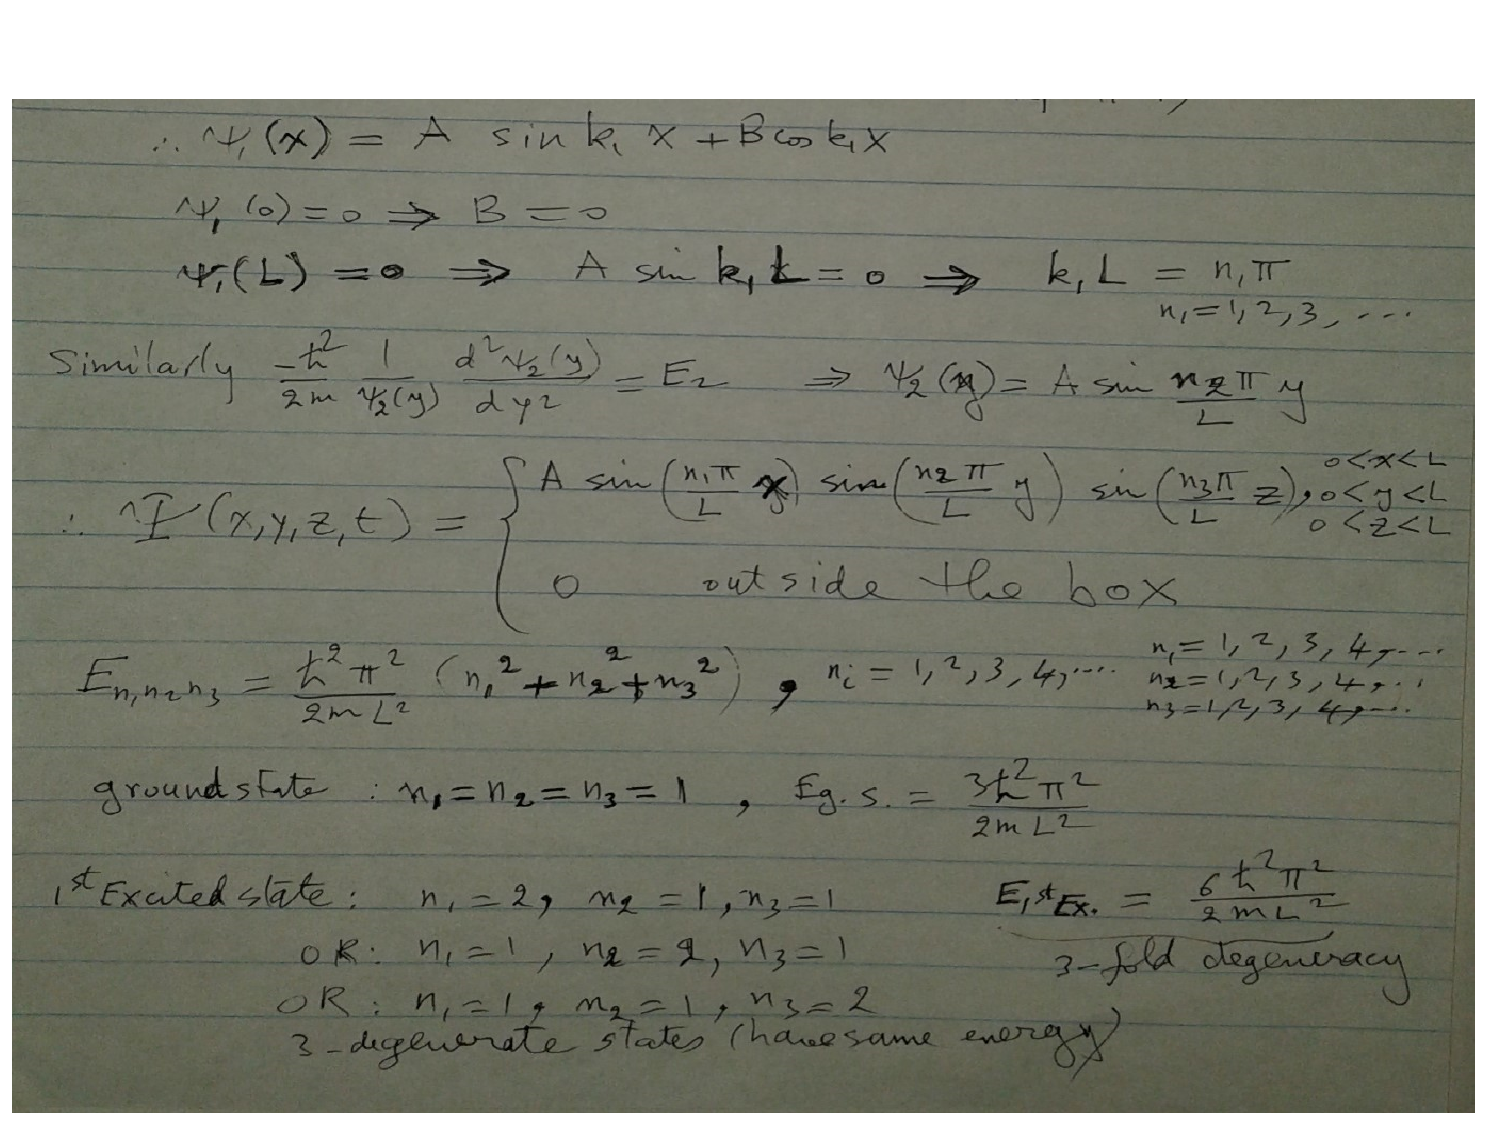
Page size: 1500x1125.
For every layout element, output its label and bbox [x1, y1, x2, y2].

list [12, 99, 1476, 1113]
